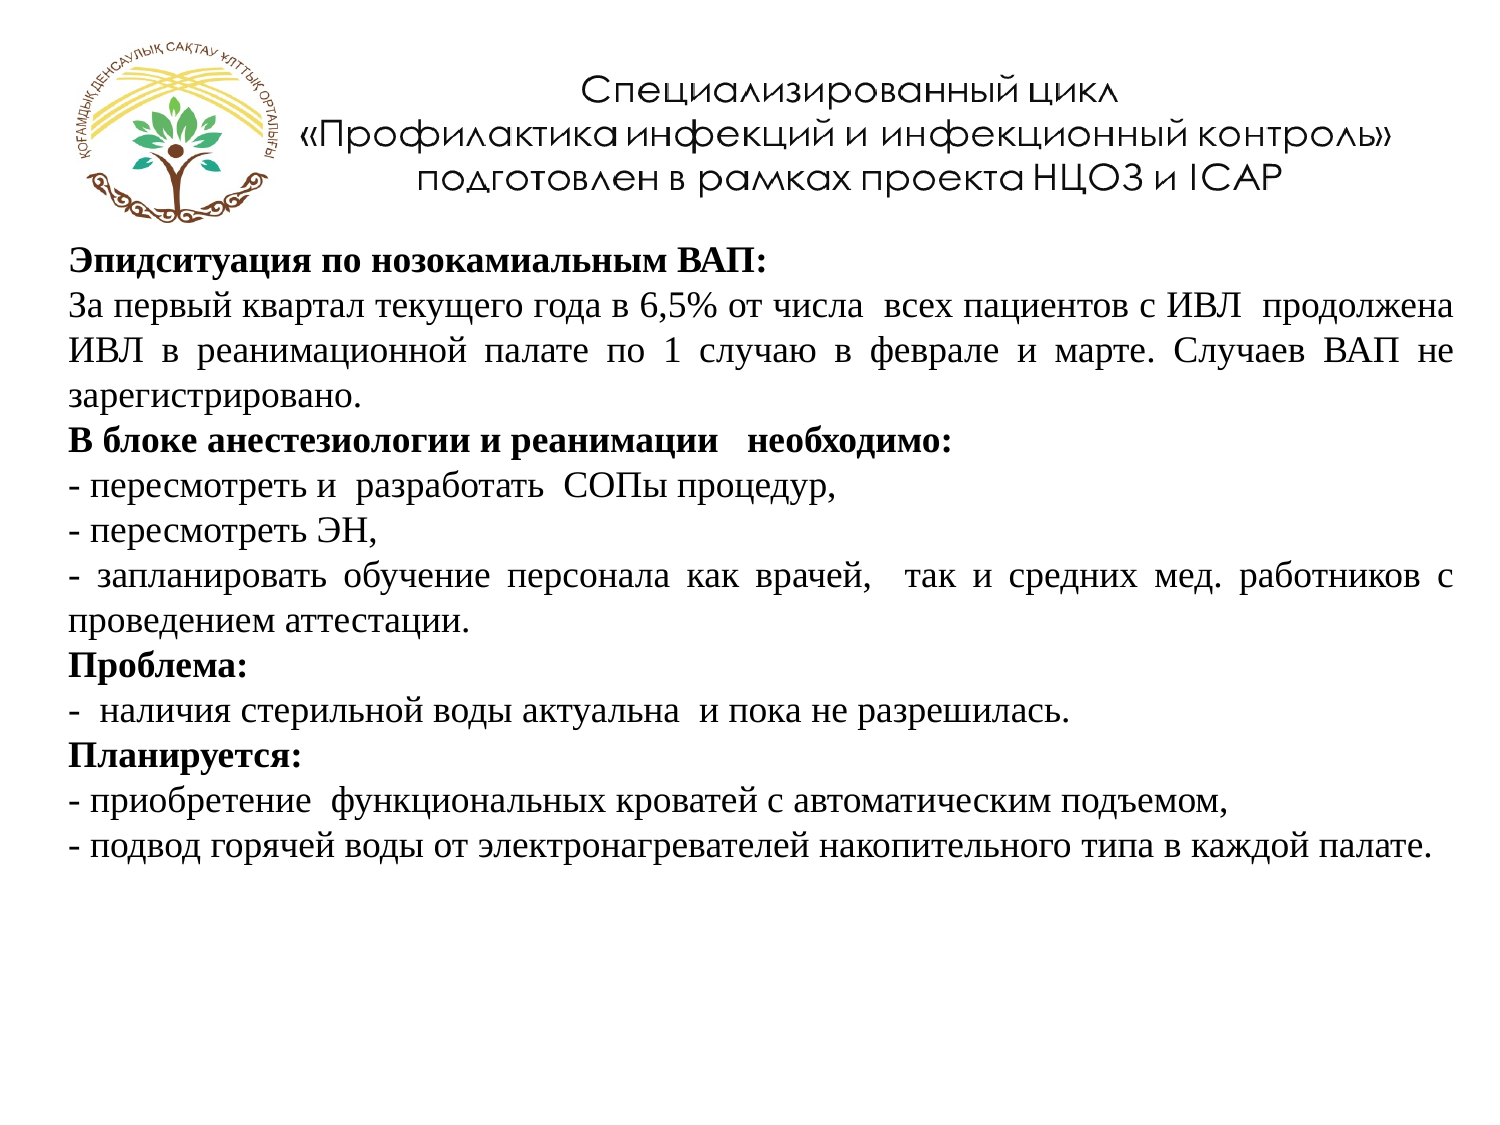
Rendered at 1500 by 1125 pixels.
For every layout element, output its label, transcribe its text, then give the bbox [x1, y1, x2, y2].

text_box Эпидситуация по нозокамиальным ВАП: За первый квартал текущего года в 6,5% от числа всех пациентов с ИВЛ продолжена ИВЛ в реанимационной палате по 1 случаю в феврале и марте. Случаев ВАП не зарегистрировано. В блоке анестезиологии и реанимации необходимо: - пересмотреть и разработать СОПы процедур, - пересмотреть ЭН, - запланировать обучение персонала как врачей, так и средних мед. работников с проведением аттестации. Проблема: - наличия стерильной воды актуальна и пока не разрешилась. Планируется: - приобретение функциональных кроватей с автоматическим подъемом, - подвод горячей воды от электронагревателей накопительного типа в каждой палате. [53, 227, 1471, 873]
picture [76, 42, 1424, 223]
